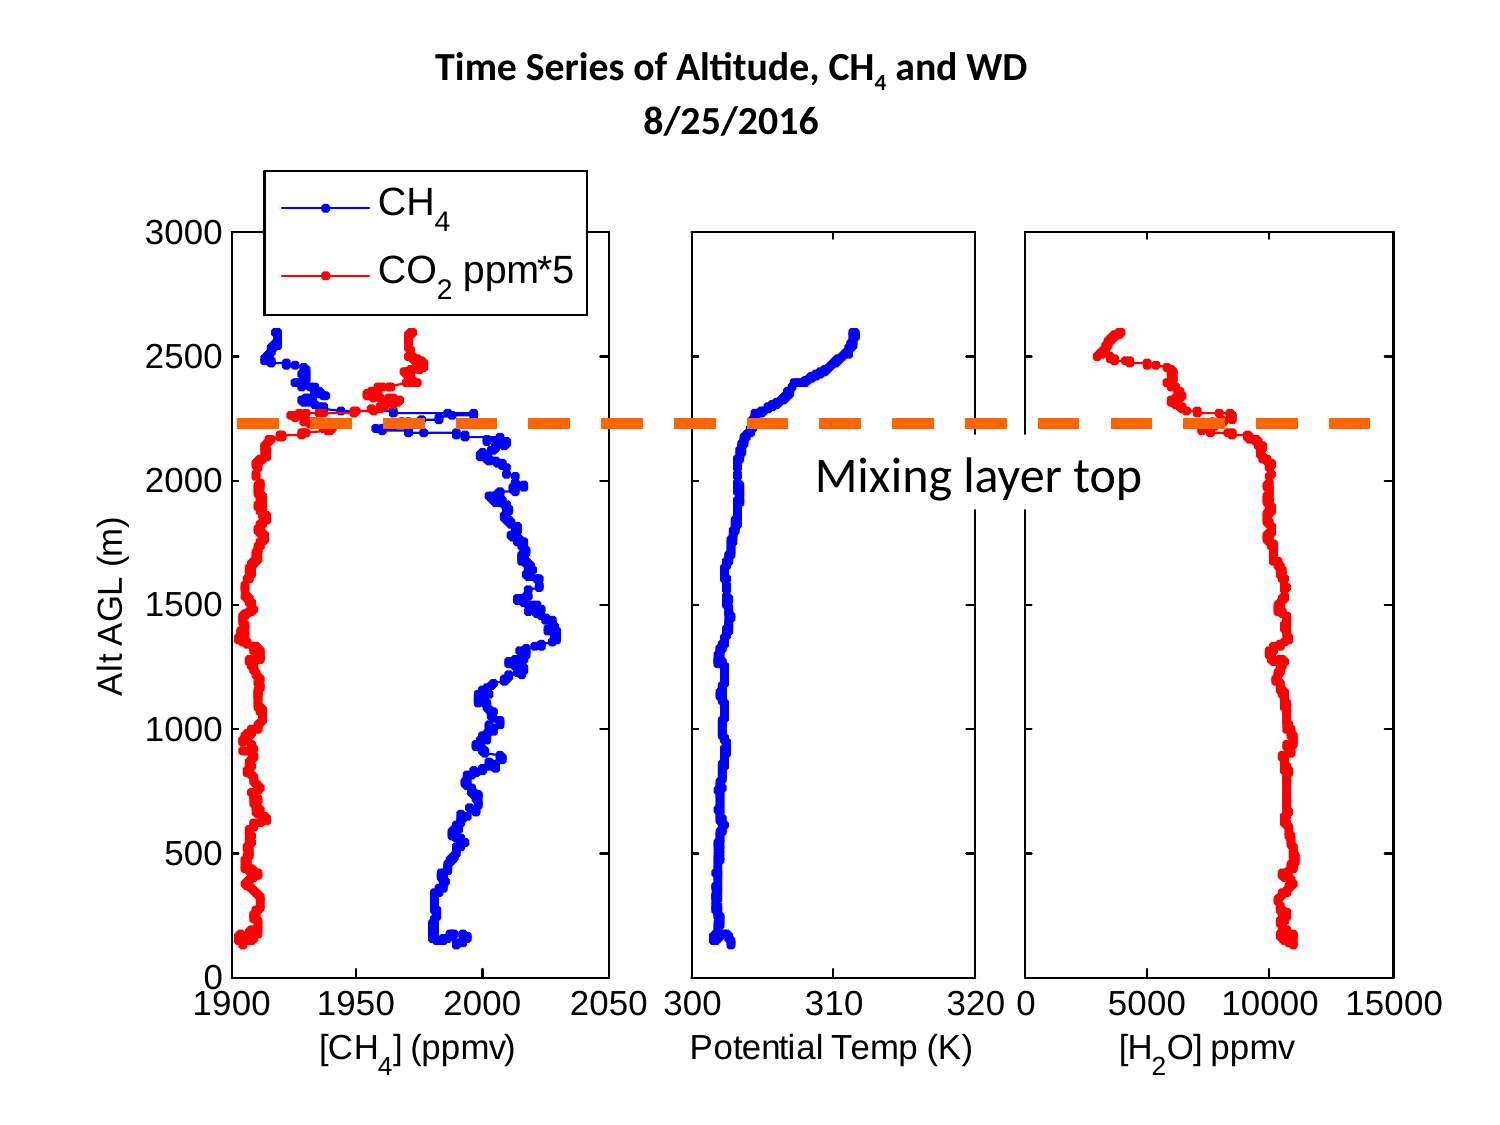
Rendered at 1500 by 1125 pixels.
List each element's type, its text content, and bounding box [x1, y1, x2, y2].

title Time Series of Altitude, CH4 and WD 8/25/2016 [12, 32, 1450, 150]
picture [74, 162, 1451, 1078]
